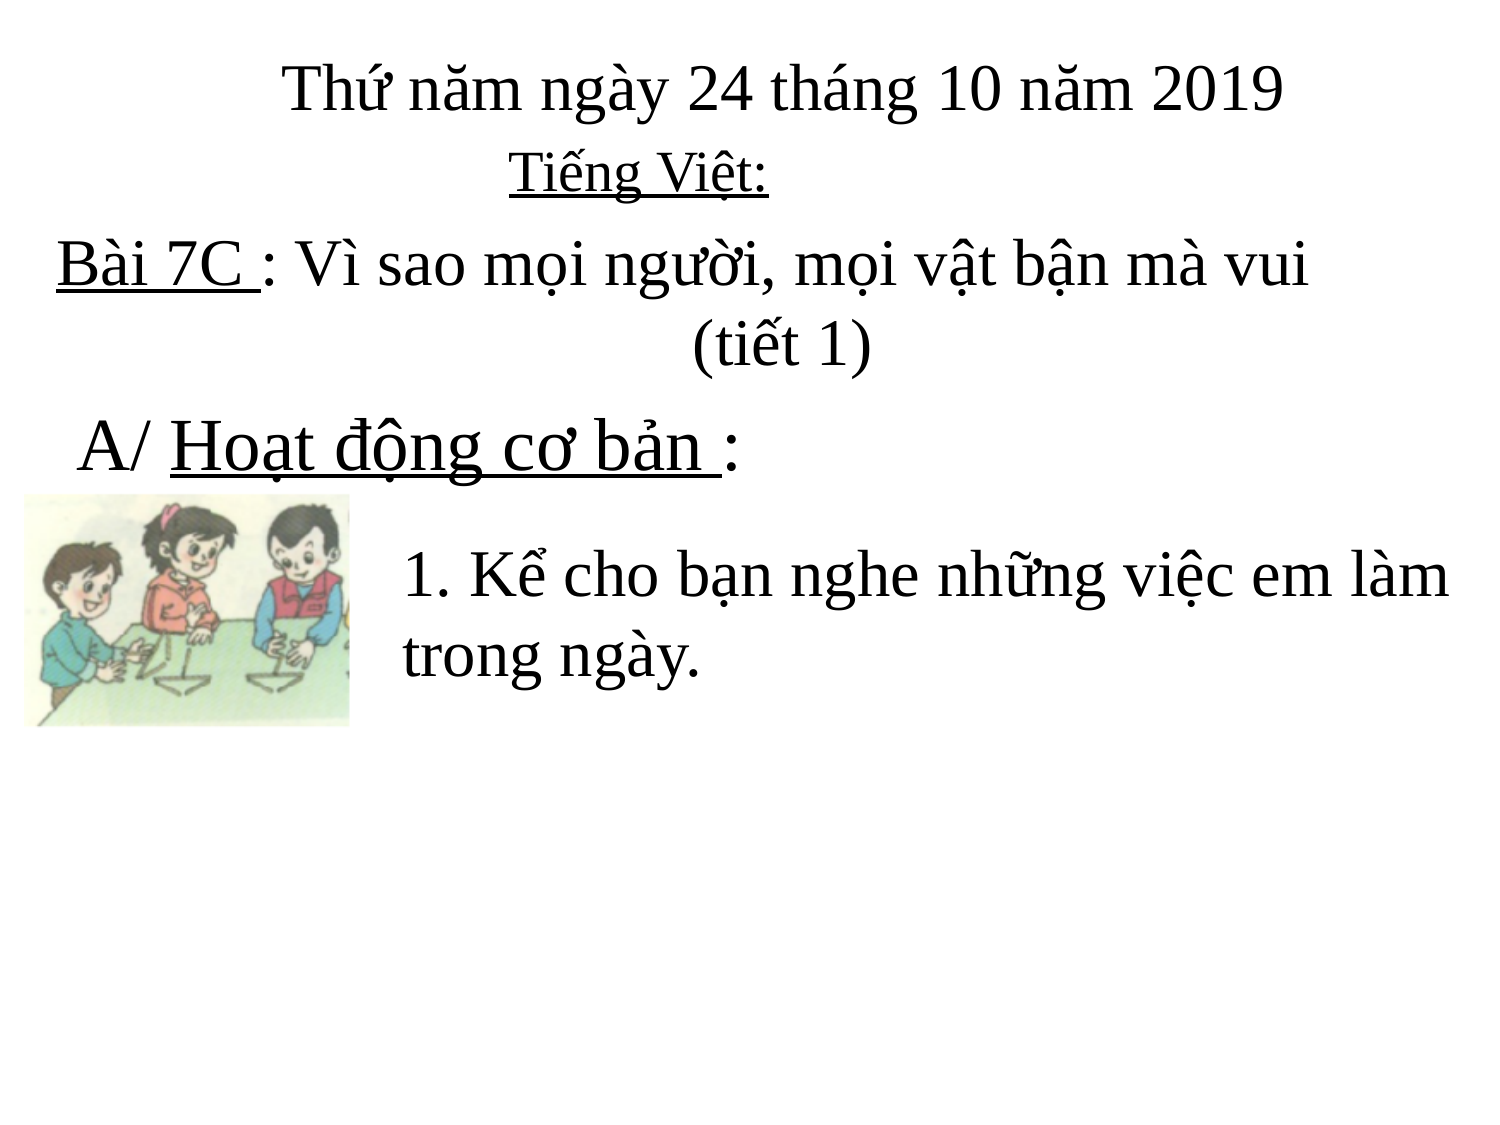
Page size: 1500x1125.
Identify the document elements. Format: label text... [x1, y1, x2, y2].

text_box Bài 7C : Vì sao mọi người, mọi vật bận mà vui (tiết 1) [24, 211, 1469, 386]
text_box Tiếng Việt: [299, 125, 1138, 211]
text_box 1. Kể cho bạn nghe những việc em làm trong ngày. [387, 522, 1500, 697]
text_box Thứ năm ngày 24 tháng 10 năm 2019 [0, 35, 1338, 131]
text_box A/ Hoạt động cơ bản : [61, 387, 863, 493]
picture [24, 493, 355, 728]
